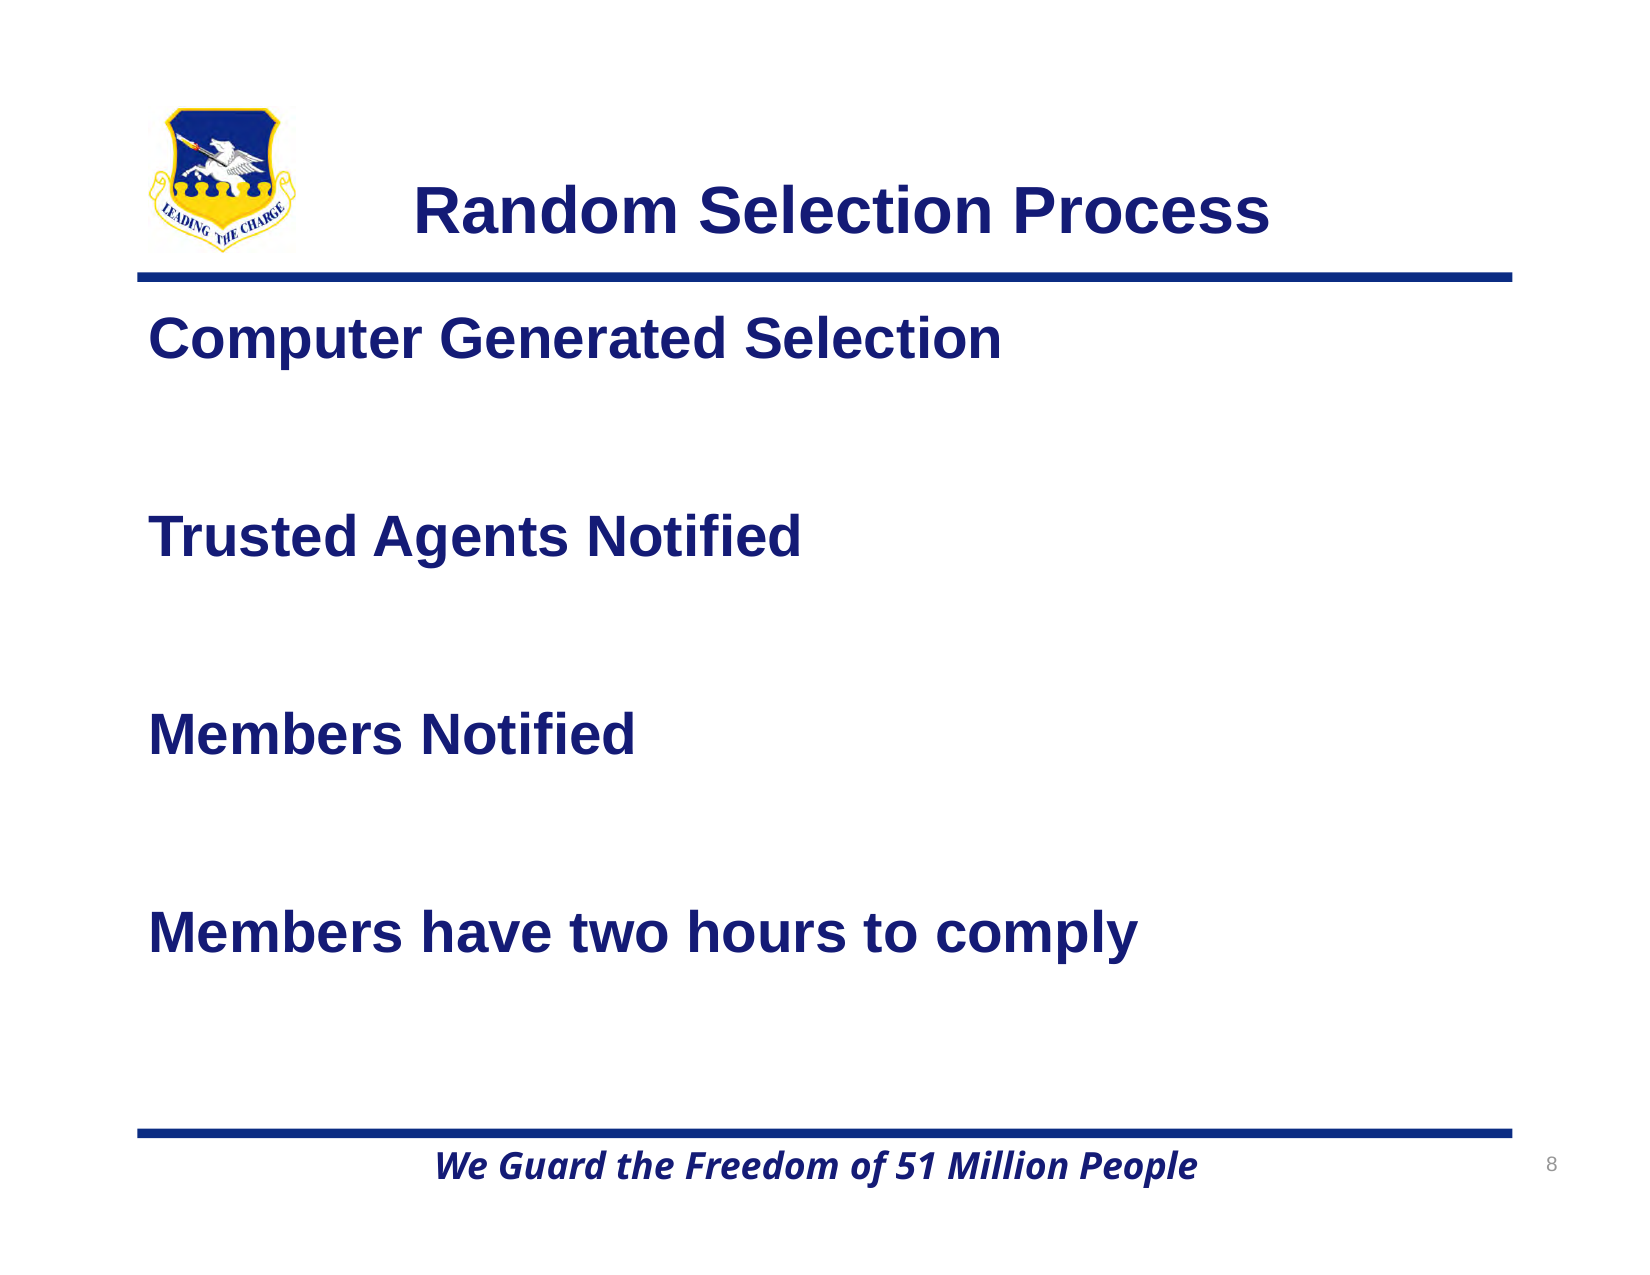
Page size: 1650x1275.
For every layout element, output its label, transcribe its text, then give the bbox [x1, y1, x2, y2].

picture [148, 106, 296, 253]
slide_number 8 [1519, 1150, 1567, 1275]
title Random Selection Process [125, 124, 1497, 381]
text_box Computer Generated Selection Trusted Agents Notified Members Notified Members have two hours to comply [148, 299, 1405, 1096]
text_box We Guard the Freedom of 51 Million People [432, 1140, 1268, 1187]
